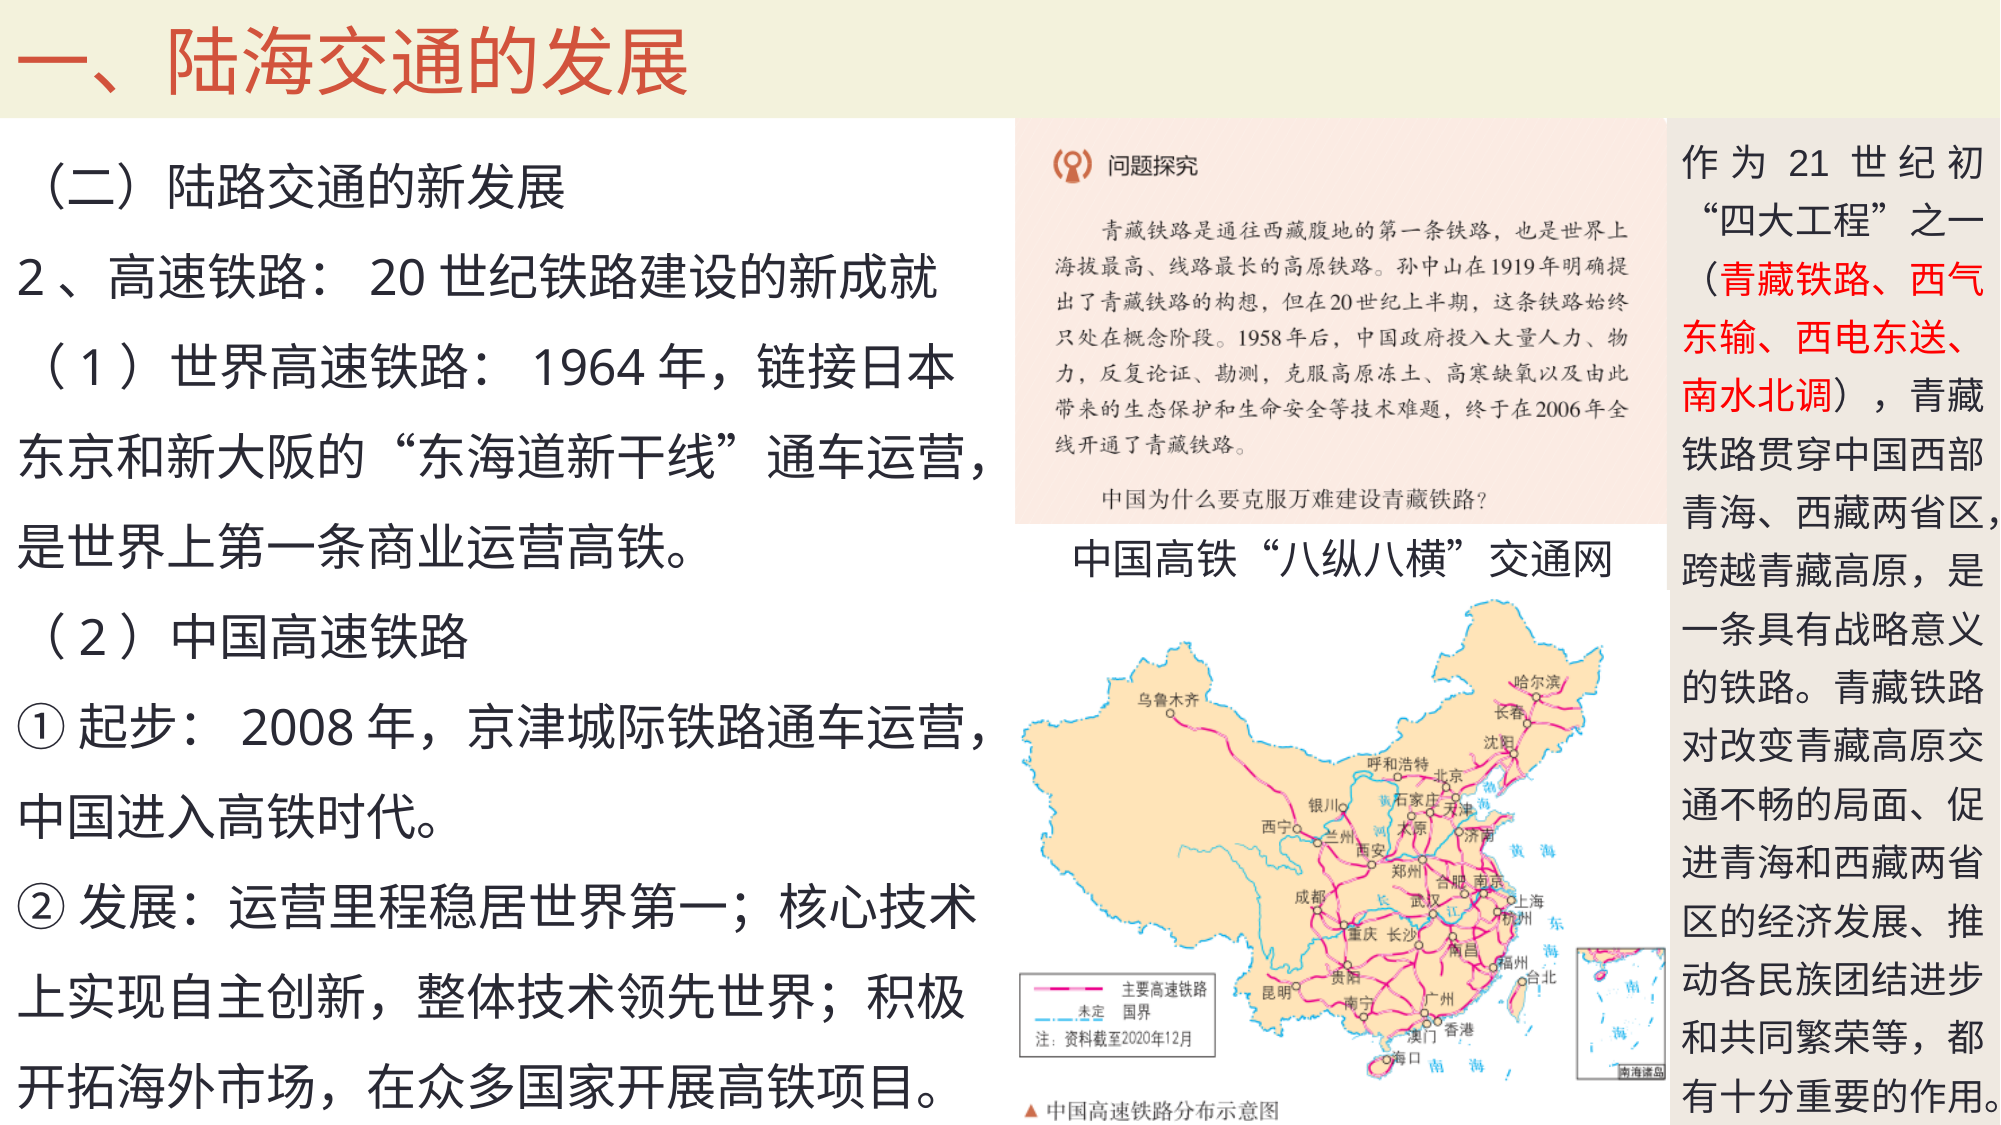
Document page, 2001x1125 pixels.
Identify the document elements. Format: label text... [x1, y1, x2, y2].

picture [1017, 590, 1670, 1125]
text_box 中国高铁“八纵八横”交通网 [1018, 531, 1667, 589]
title 一、陆海交通的发展 [0, 0, 2000, 119]
text_box （二）陆路交通的新发展 2、高速铁路：20世纪铁路建设的新成就 （1）世界高速铁路：1964年，链接日本东京和新大阪的“东海道新干线”通车运营，是世界上第一条商业运营高铁。 （2）中国高速铁路 ①起步：2008年，京津城际铁路通车运营，中国进入高铁时代。 ②发展：运营里程稳居世界第一；核心技术上实现自主创新，整体技术领先世界；积极开拓海外市场，在众多国家开展高铁项目。 [1, 118, 1015, 1125]
picture [1014, 117, 1667, 525]
text_box 作为21世纪初“四大工程”之一（青藏铁路、西气东输、西电东送、南水北调），青藏铁路贯穿中国西部青海、西藏两省区，跨越青藏高原，是一条具有战略意义的铁路。青藏铁路对改变青藏高原交通不畅的局面、促进青海和西藏两省区的经济发展、推动各民族团结进步和共同繁荣等，都有十分重要的作用。 [1667, 118, 2000, 1125]
